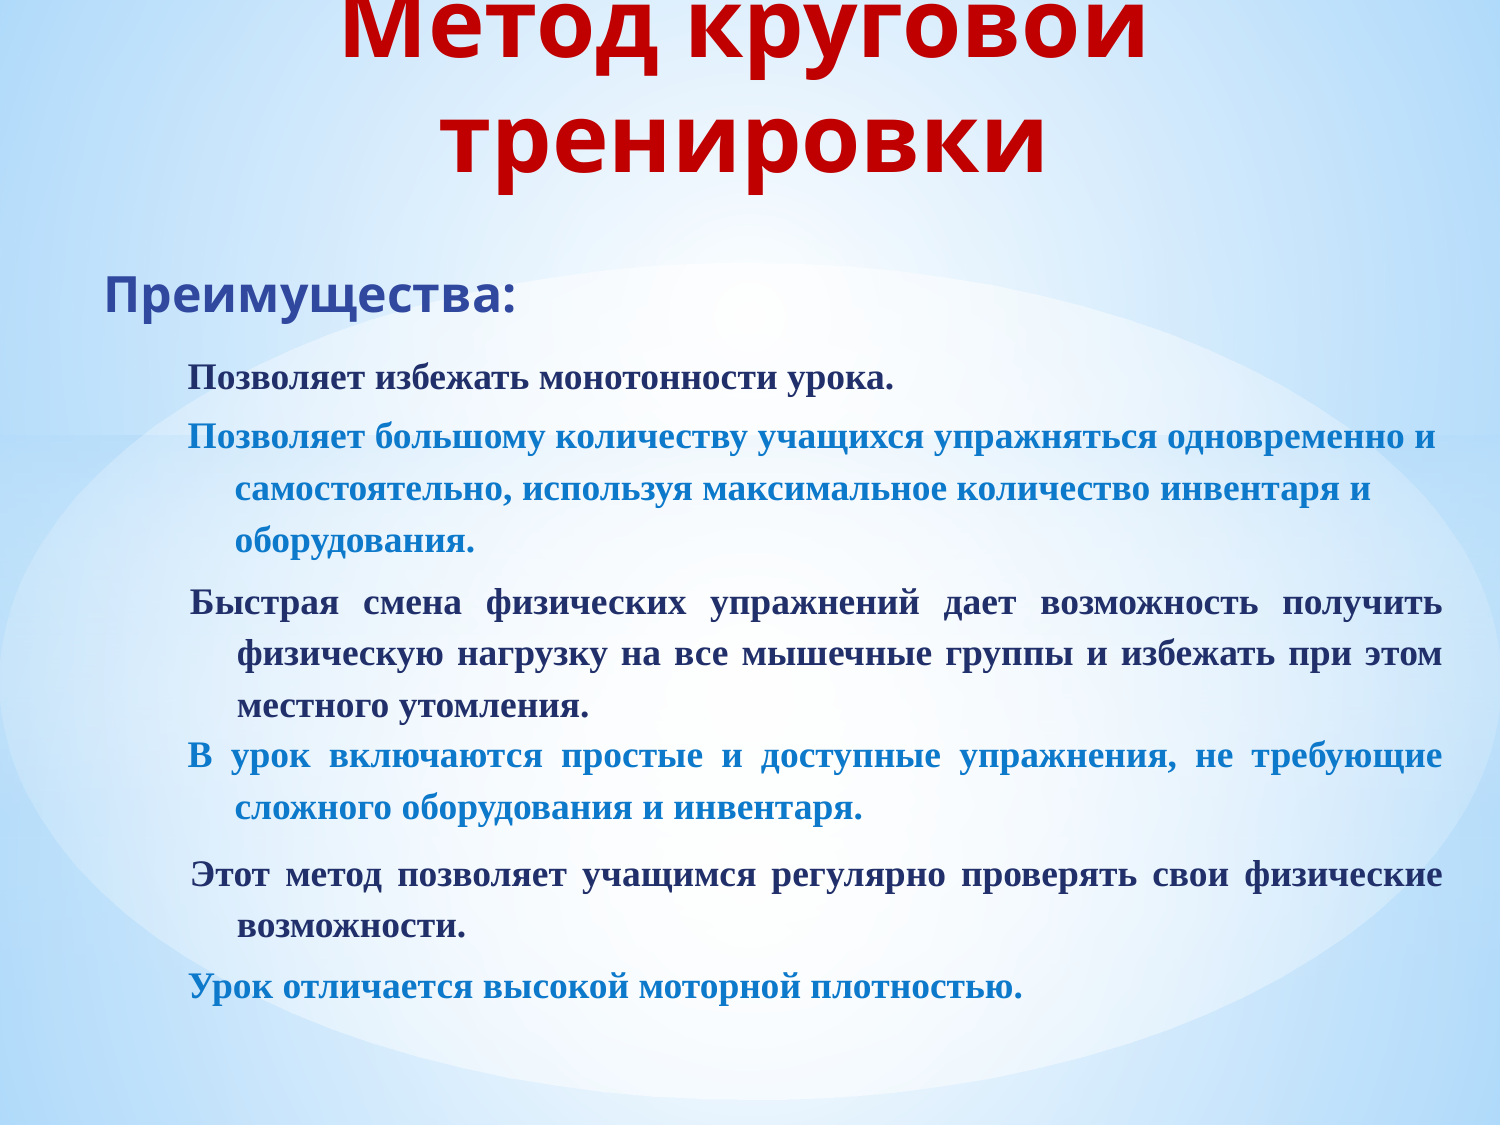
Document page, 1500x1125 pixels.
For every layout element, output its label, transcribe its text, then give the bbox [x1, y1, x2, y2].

text_box Урок отличается высокой моторной плотностью. [98, 947, 1459, 1014]
text_box Позволяет большому количеству учащихся упражняться одновременно и самостоятельно, используя максимальное количество инвентаря и оборудования. [98, 397, 1459, 567]
text_box В урок включаются простые и доступные упражнения, не требующие сложного оборудования и инвентаря. [98, 715, 1459, 835]
text_box Этот метод позволяет учащимся регулярно проверять свои физические возможности. [100, 834, 1459, 947]
list Преимущества: [88, 255, 1069, 338]
text_box Быстрая смена физических упражнений дает возможность получить физическую нагрузку на все мышечные группы и избежать при этом местного утомления. [100, 562, 1459, 715]
text_box Позволяет избежать монотонности урока. [98, 338, 1211, 397]
title Метод круговой тренировки [17, 30, 1471, 199]
